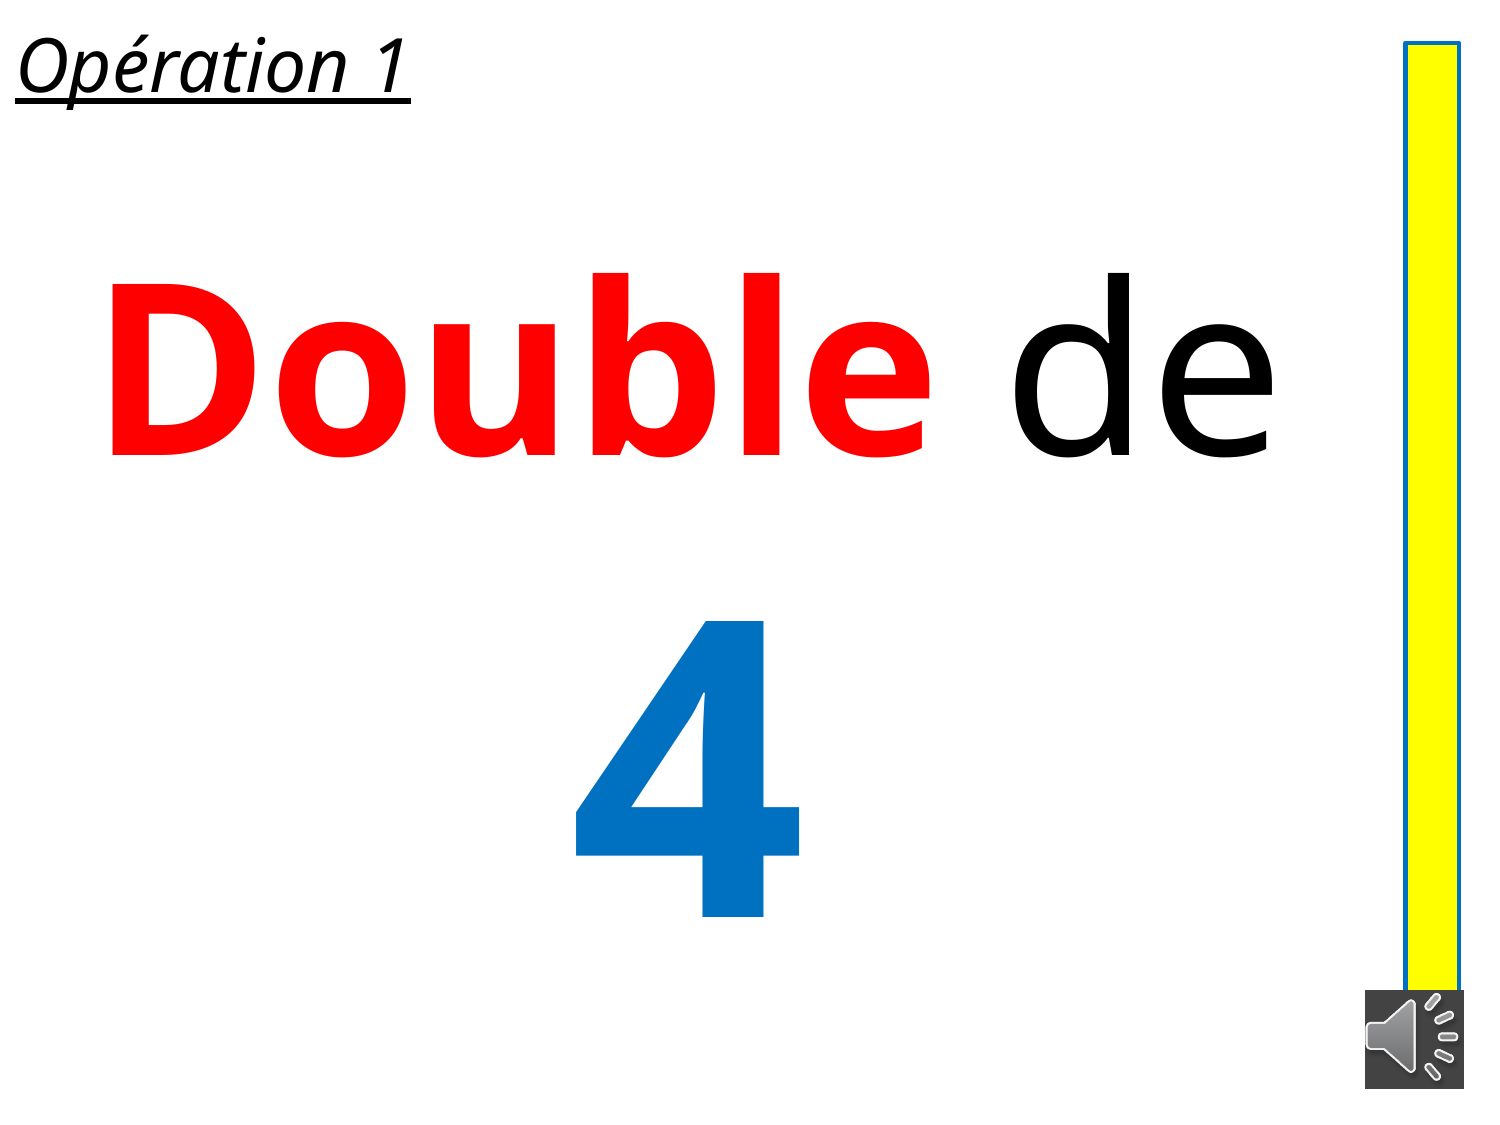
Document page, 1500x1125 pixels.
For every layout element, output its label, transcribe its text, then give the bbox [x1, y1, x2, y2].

picture [1364, 989, 1465, 1090]
title Opération 1 [0, 0, 502, 126]
text_box Double de 4 [47, 208, 1329, 1008]
text_box [1403, 41, 1461, 987]
